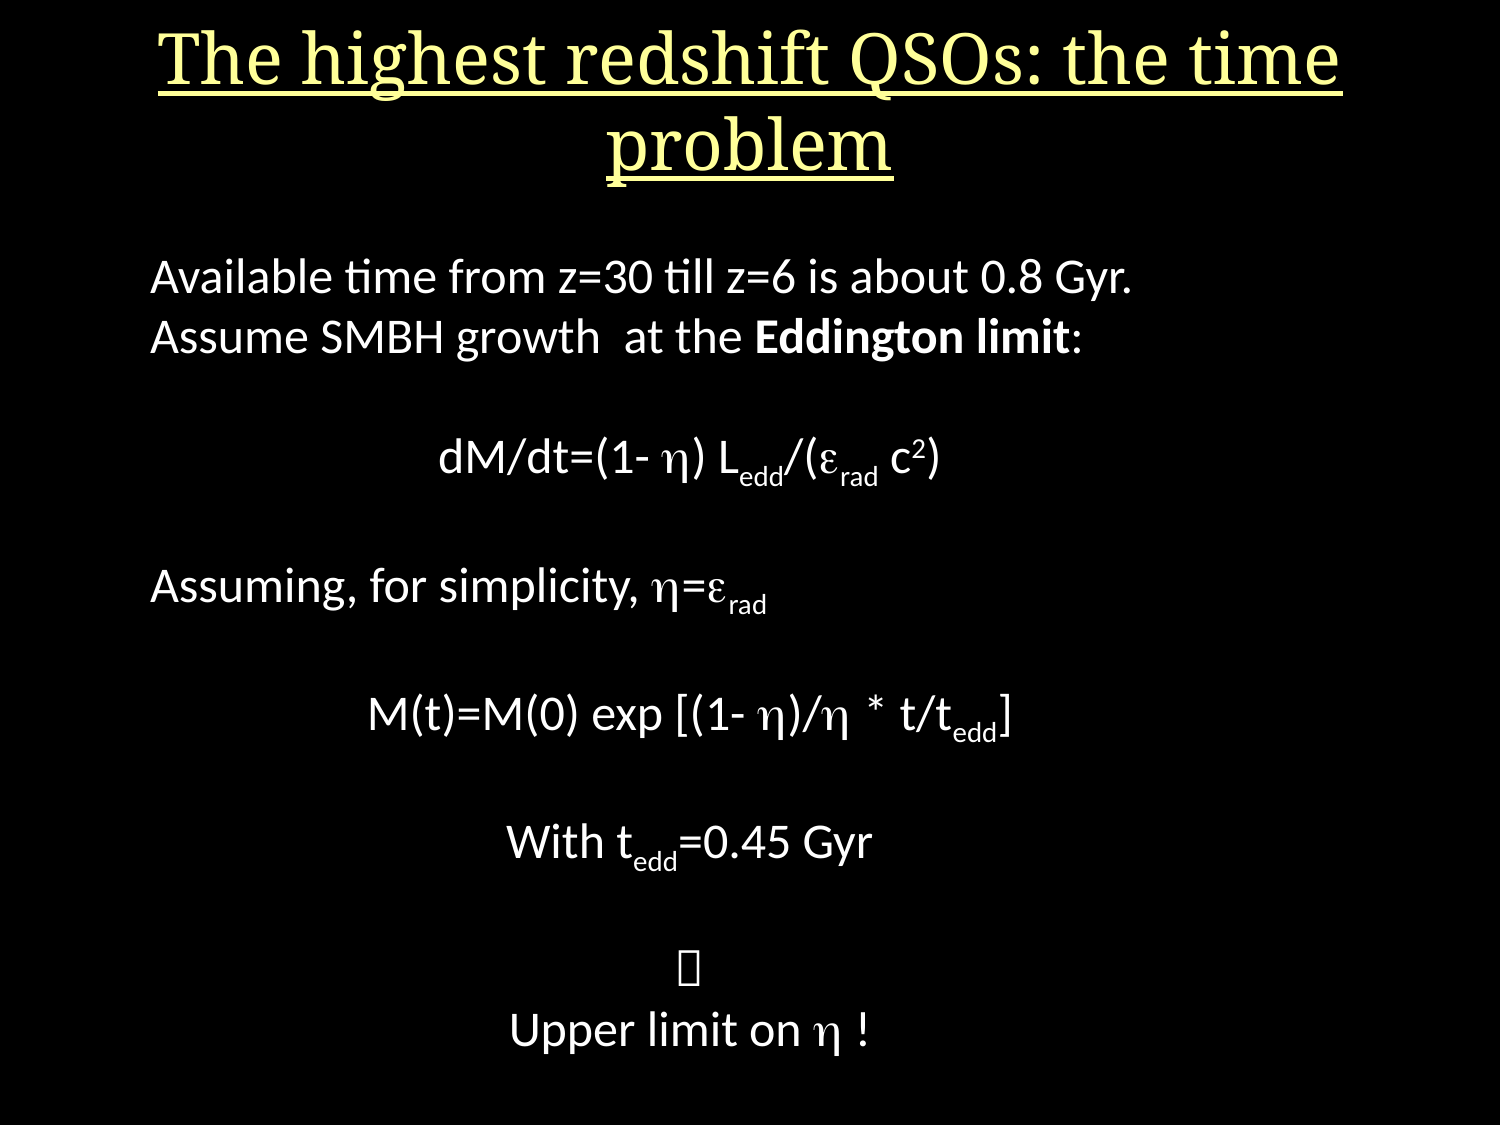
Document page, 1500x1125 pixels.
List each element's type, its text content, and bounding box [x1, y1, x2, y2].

title The highest redshift QSOs: the time problem [0, 0, 1500, 199]
text_box Available time from z=30 till z=6 is about 0.8 Gyr. Assume SMBH growth at the Eddington limit: dM/dt=(1- ) Ledd/(rad c2) Assuming, for simplicity, =rad M(t)=M(0) exp [(1- )/ * t/tedd] With tedd=0.45 Gyr  Upper limit on  ! [150, 243, 1230, 1057]
